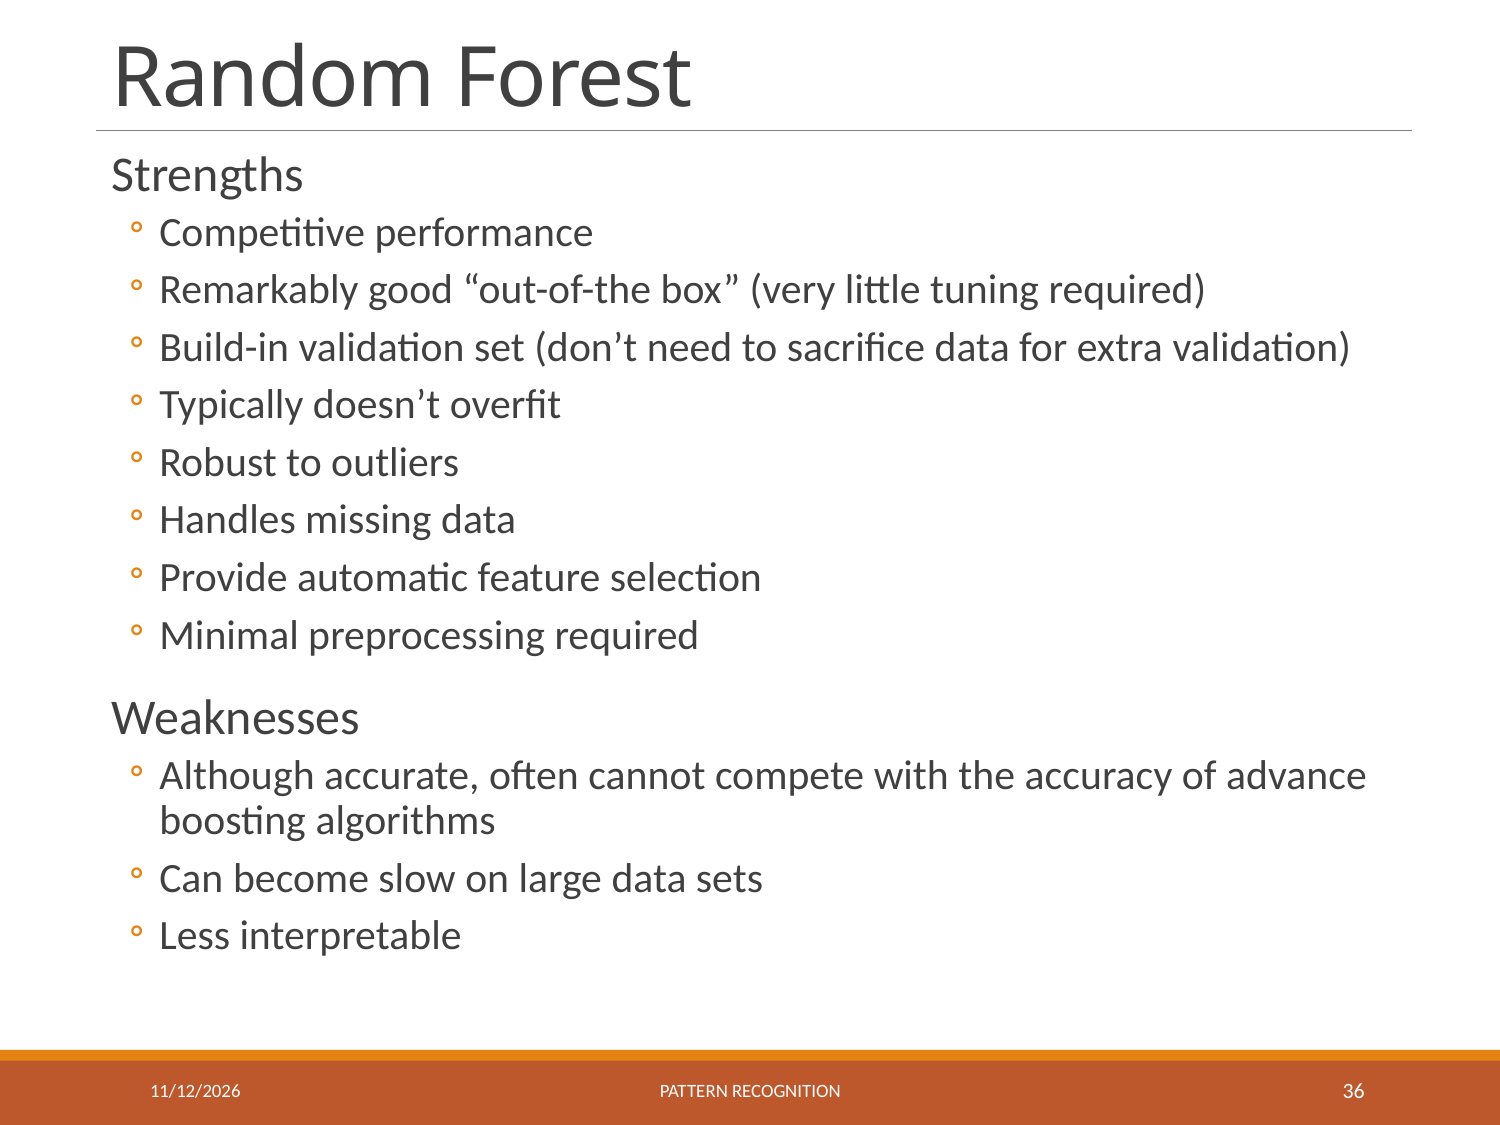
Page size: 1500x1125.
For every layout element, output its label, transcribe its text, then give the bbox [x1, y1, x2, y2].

list Strengths Competitive performance Remarkably good “out-of-the box” (very little tuning required) Build-in validation set (don’t need to sacrifice data for extra validation) Typically doesn’t overfit Robust to outliers Handles missing data Provide automatic feature selection Minimal preprocessing required Weaknesses Although accurate, often cannot compete with the accuracy of advance boosting algorithms Can become slow on large data sets Less interpretable [96, 140, 1413, 1034]
title Random Forest [96, 19, 1413, 131]
footer Pattern recognition [453, 1059, 1047, 1120]
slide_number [135, 1059, 440, 1120]
slide_number 36 [1218, 1059, 1380, 1120]
